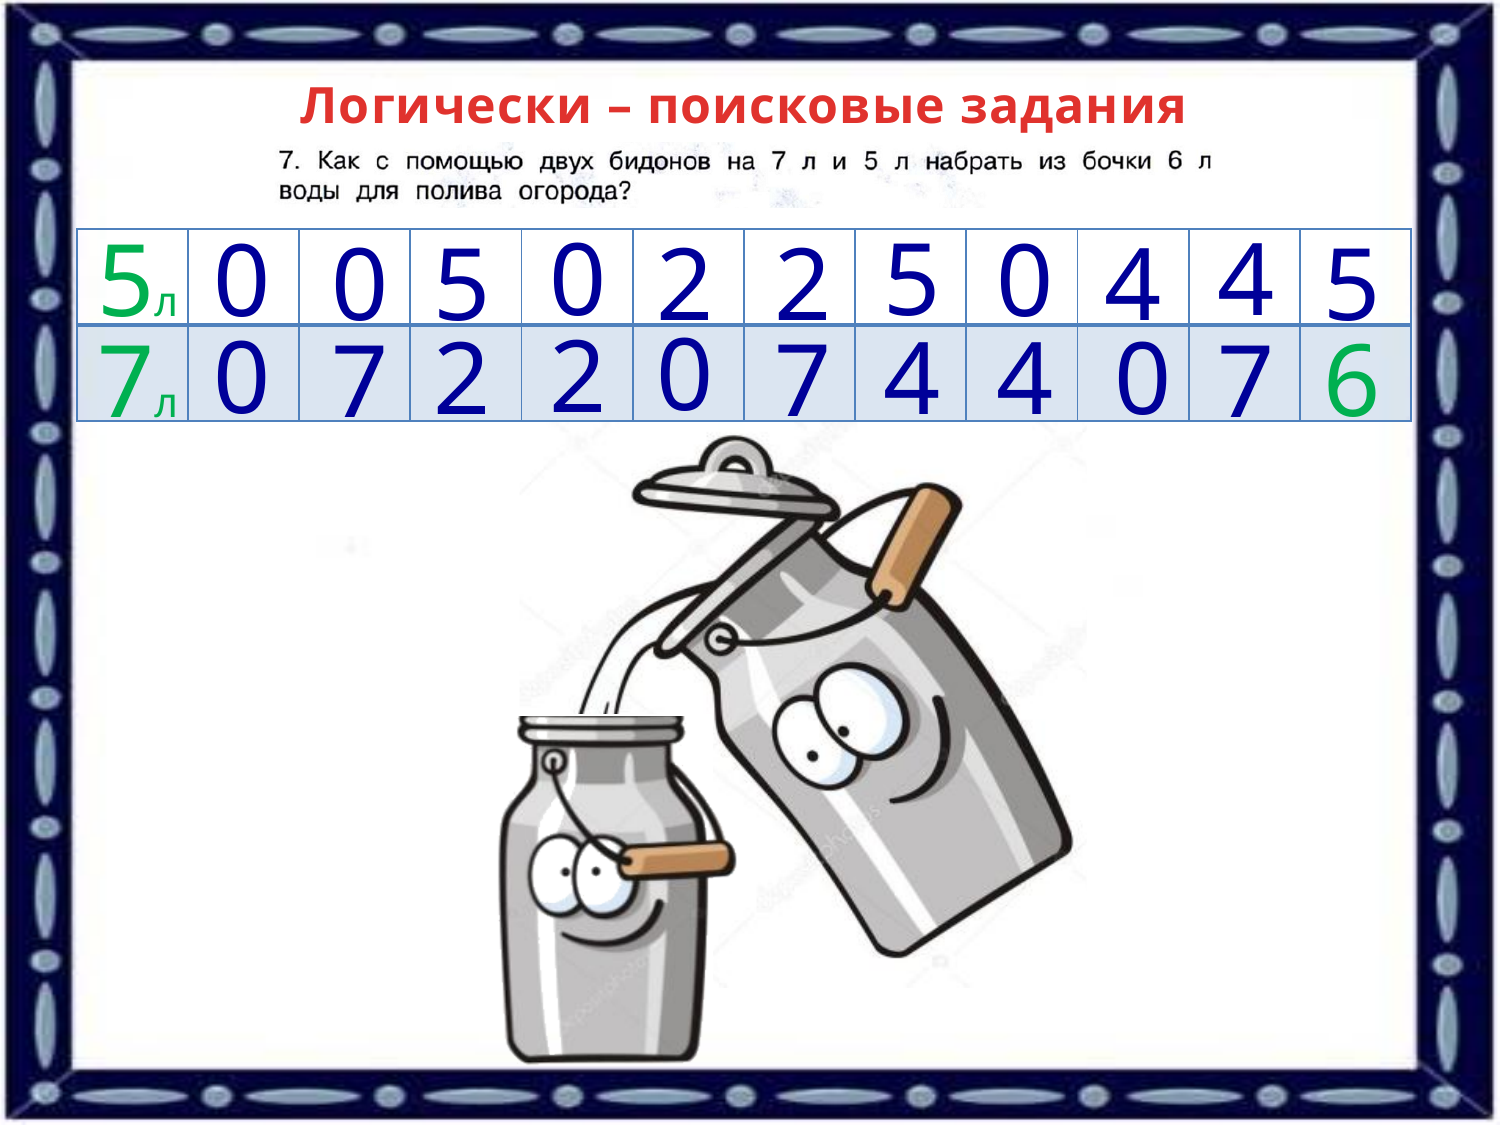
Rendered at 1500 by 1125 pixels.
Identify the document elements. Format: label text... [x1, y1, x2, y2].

text_box 5 [1293, 212, 1412, 309]
text_box 5 [403, 217, 519, 307]
text_box 4 [1186, 207, 1305, 309]
text_box 4 [852, 307, 966, 419]
text_box 5л [67, 209, 208, 310]
text_box 4 [1073, 217, 1186, 348]
text_box 0 [1084, 307, 1186, 442]
text_box 2 [403, 307, 519, 442]
text_box 7 [1186, 309, 1305, 445]
text_box 7л [67, 310, 208, 446]
text_box 0 [519, 217, 625, 304]
text_box 5 [852, 217, 966, 307]
text_box 2 [743, 217, 852, 309]
text_box 7 [743, 309, 852, 419]
text_box 0 [208, 305, 301, 441]
text_box 7 [301, 310, 420, 446]
text_box 0 [625, 303, 743, 419]
text_box 4 [966, 307, 1084, 419]
text_box 0 [208, 209, 301, 305]
text_box Логически – поисковые задания [76, 66, 1412, 142]
text_box 2 [519, 304, 625, 420]
text_box 2 [625, 217, 743, 303]
text_box 0 [301, 217, 403, 310]
text_box 6 [1293, 309, 1412, 444]
picture [0, 0, 1500, 1125]
text_box 0 [966, 217, 1073, 307]
